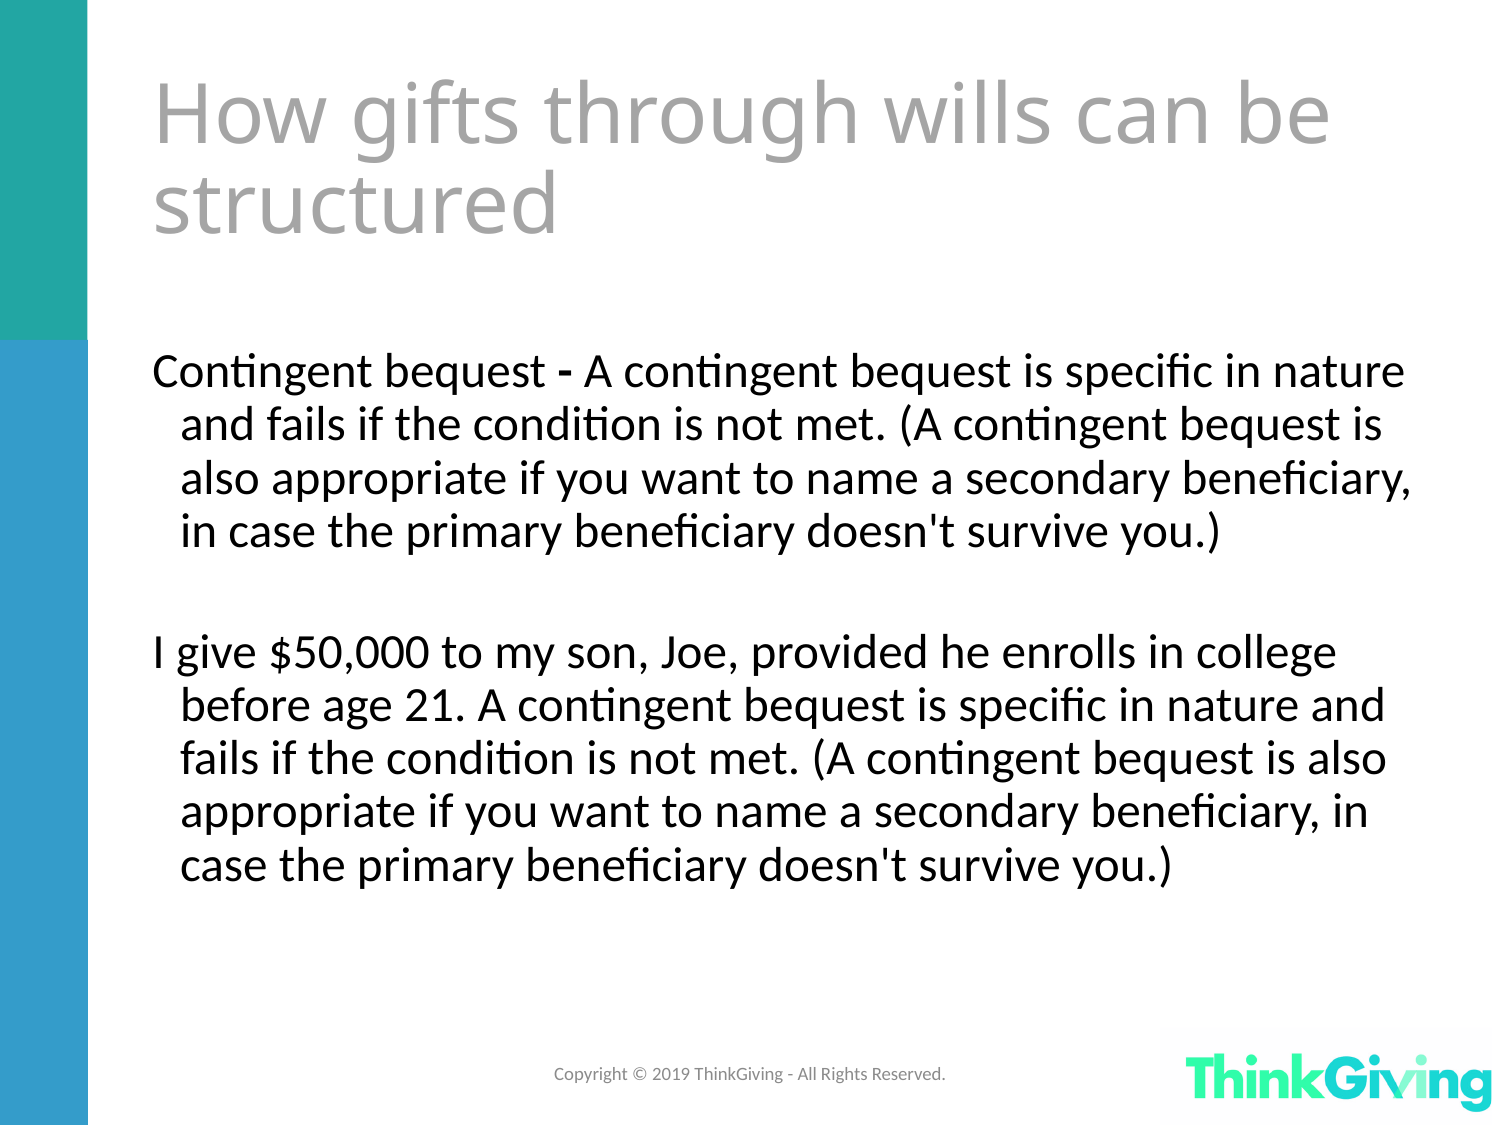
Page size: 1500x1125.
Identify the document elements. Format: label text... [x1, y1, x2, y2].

footer Copyright © 2019 ThinkGiving - All Rights Reserved. [496, 1042, 1004, 1103]
picture [1160, 1027, 1492, 1125]
list Contingent bequest - A contingent bequest is specific in nature and fails if the condition is not met. (A contingent bequest is also appropriate if you want to name a secondary beneficiary, in case the primary beneficiary doesn't survive you.) I give $50,000 to my son, Joe, provided he enrolls in college before age 21. A contingent bequest is specific in nature and fails if the condition is not met. (A contingent bequest is also appropriate if you want to name a secondary beneficiary, in case the primary beneficiary doesn't survive you.) [137, 337, 1432, 973]
title How gifts through wills can be structured [137, 59, 1500, 263]
